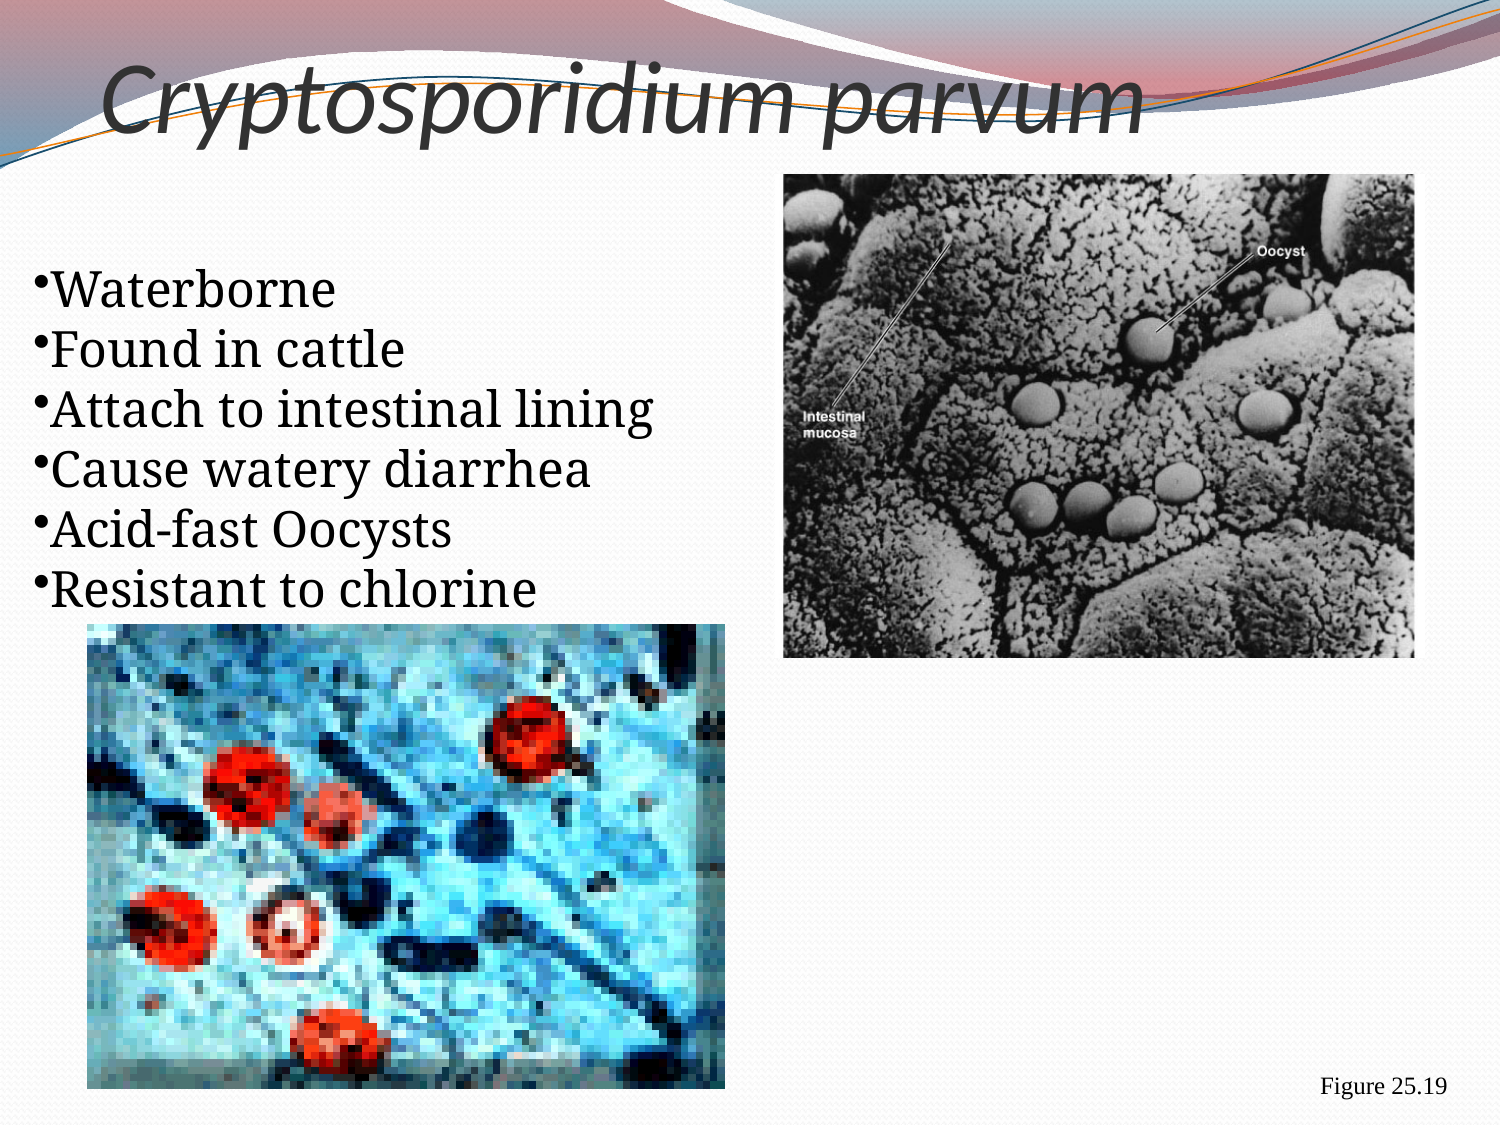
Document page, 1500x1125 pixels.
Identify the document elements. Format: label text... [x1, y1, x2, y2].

picture [87, 624, 726, 1089]
picture [774, 174, 1426, 658]
title Cryptosporidium parvum [99, 0, 1409, 155]
text_box Waterborne Found in cattle Attach to intestinal lining Cause watery diarrhea Acid-fast Oocysts Resistant to chlorine [18, 249, 669, 625]
text_box Figure 25.19 [1262, 1062, 1463, 1108]
